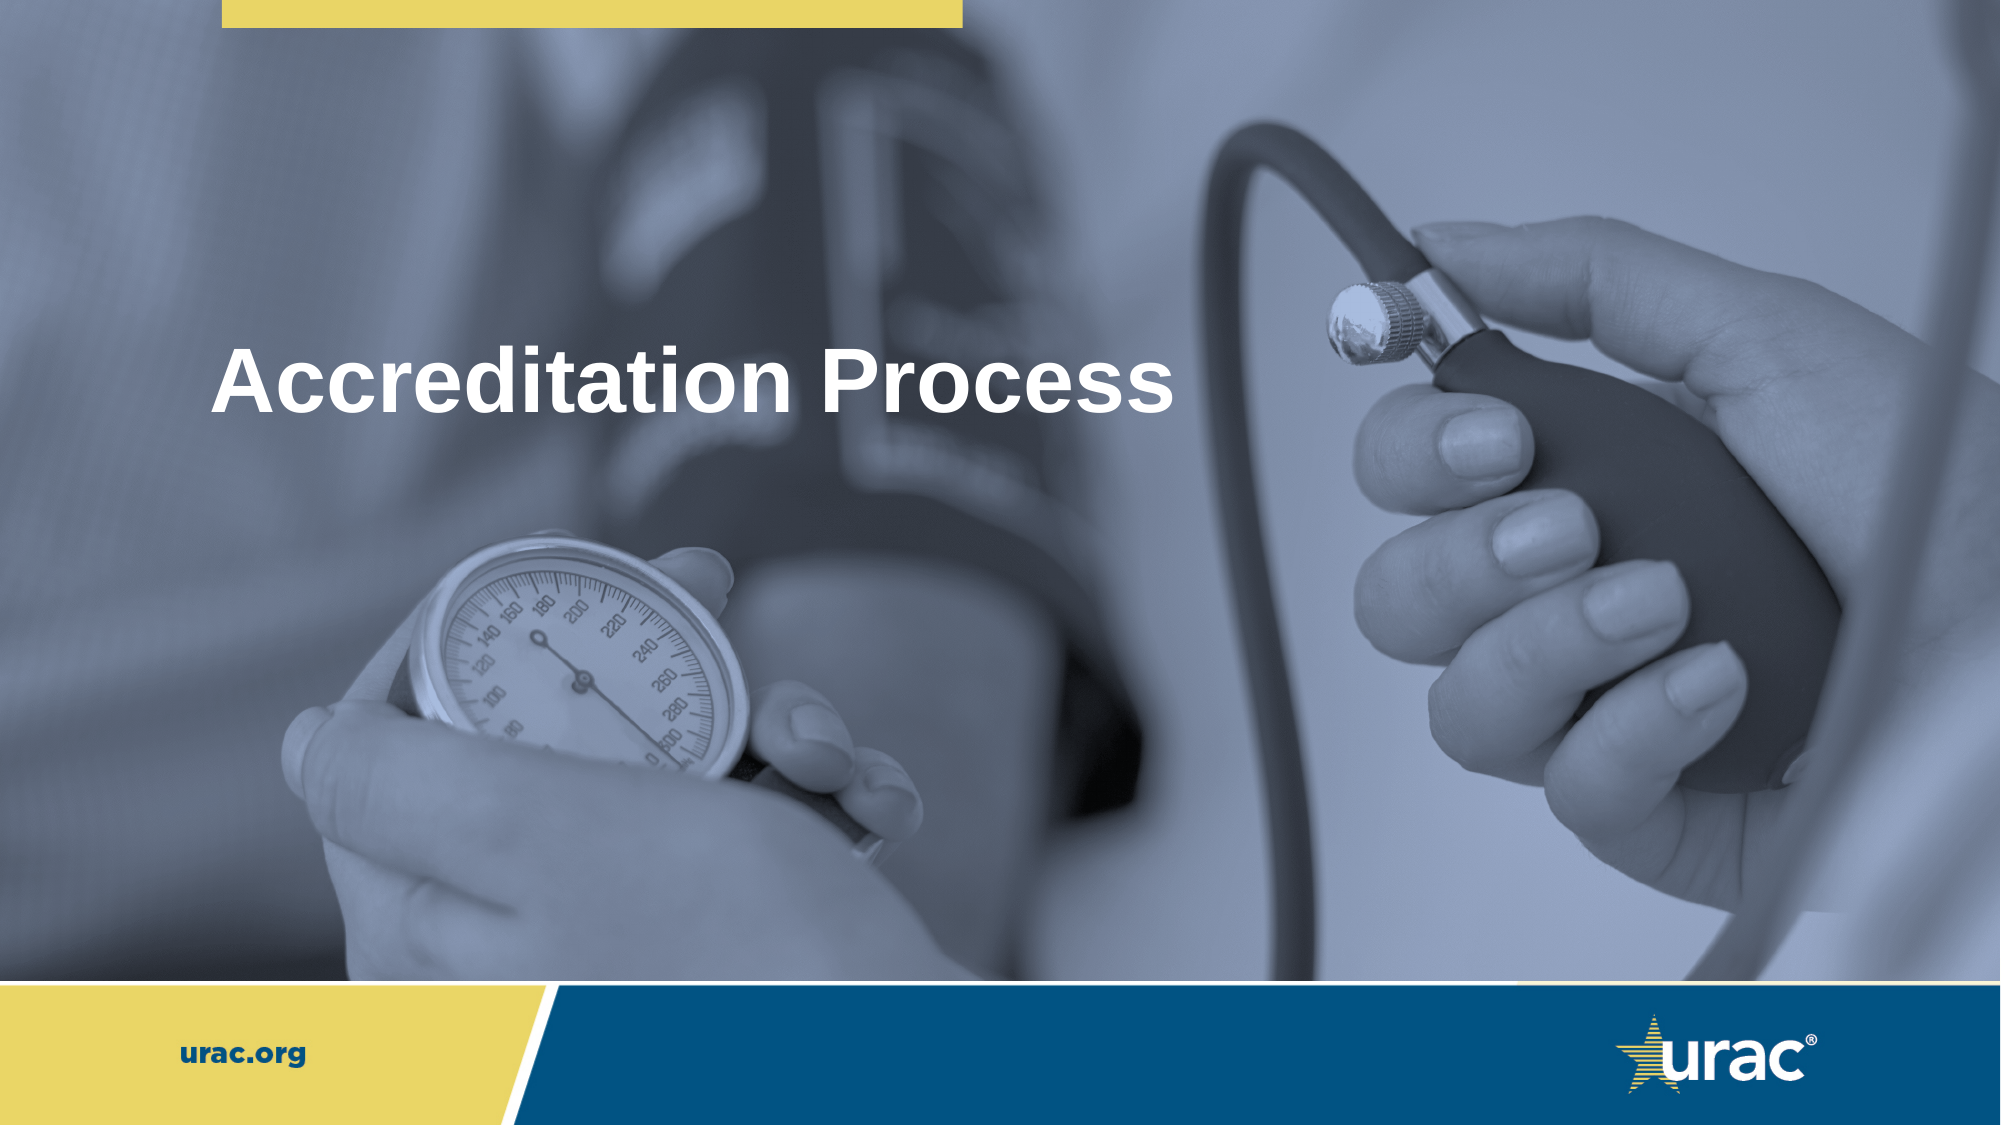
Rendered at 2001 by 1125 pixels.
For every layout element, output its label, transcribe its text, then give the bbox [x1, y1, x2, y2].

text_box Accreditation Process [194, 117, 1385, 335]
picture [0, 0, 2001, 1125]
